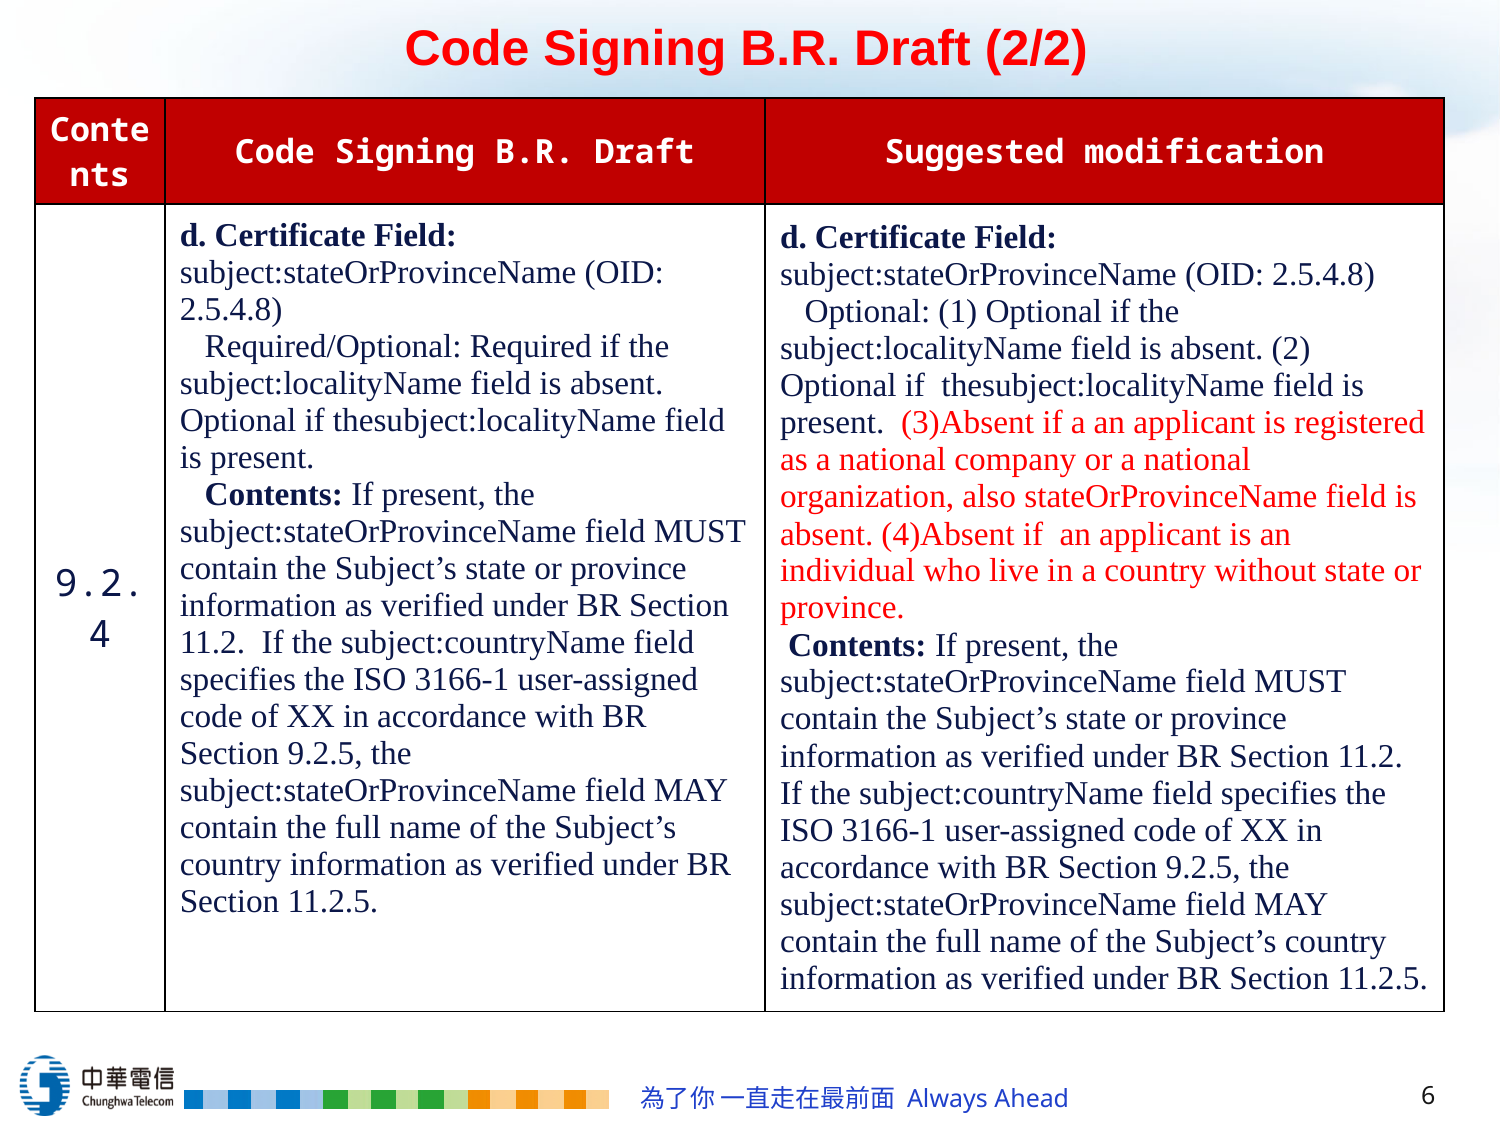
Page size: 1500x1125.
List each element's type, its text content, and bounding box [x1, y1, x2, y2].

table_cell d. Certificate Field: subject:stateOrProvinceName (OID: 2.5.4.8) Required/Optional: Required if the subject:localityName field is absent. Optional if thesubject:localityName field is present. Contents: If present, the subject:stateOrProvinceName field MUST contain the Subject’s state or province information as verified under BR Section 11.2. If the subject:countryName field specifies the ISO 3166-1 user-assigned code of XX in accordance with BR Section 9.2.5, the subject:stateOrProvinceName field MAY contain the full name of the Subject’s country information as verified under BR Section 11.2.5. [166, 205, 764, 1011]
table_cell d. Certificate Field: subject:stateOrProvinceName (OID: 2.5.4.8) Optional: (1) Optional if the subject:localityName field is absent. (2) Optional if thesubject:localityName field is present. (3)Absent if a an applicant is registered as a national company or a national organization, also stateOrProvinceName field is absent. (4)Absent if an applicant is an individual who live in a country without state or province. Contents: If present, the subject:stateOrProvinceName field MUST contain the Subject’s state or province information as verified under BR Section 11.2. If the subject:countryName field specifies the ISO 3166-1 user-assigned code of XX in accordance with BR Section 9.2.5, the subject:stateOrProvinceName field MAY contain the full name of the Subject’s country information as verified under BR Section 11.2.5. [766, 205, 1443, 1011]
table_header Code Signing B.R. Draft [166, 99, 764, 203]
text_box Code Signing B.R. Draft (2/2) [167, 7, 1326, 83]
table_header Suggested modification [766, 99, 1443, 203]
picture [0, 0, 1500, 1125]
table_header Contents [36, 99, 164, 203]
table_cell 9.2.4 [36, 205, 164, 1011]
